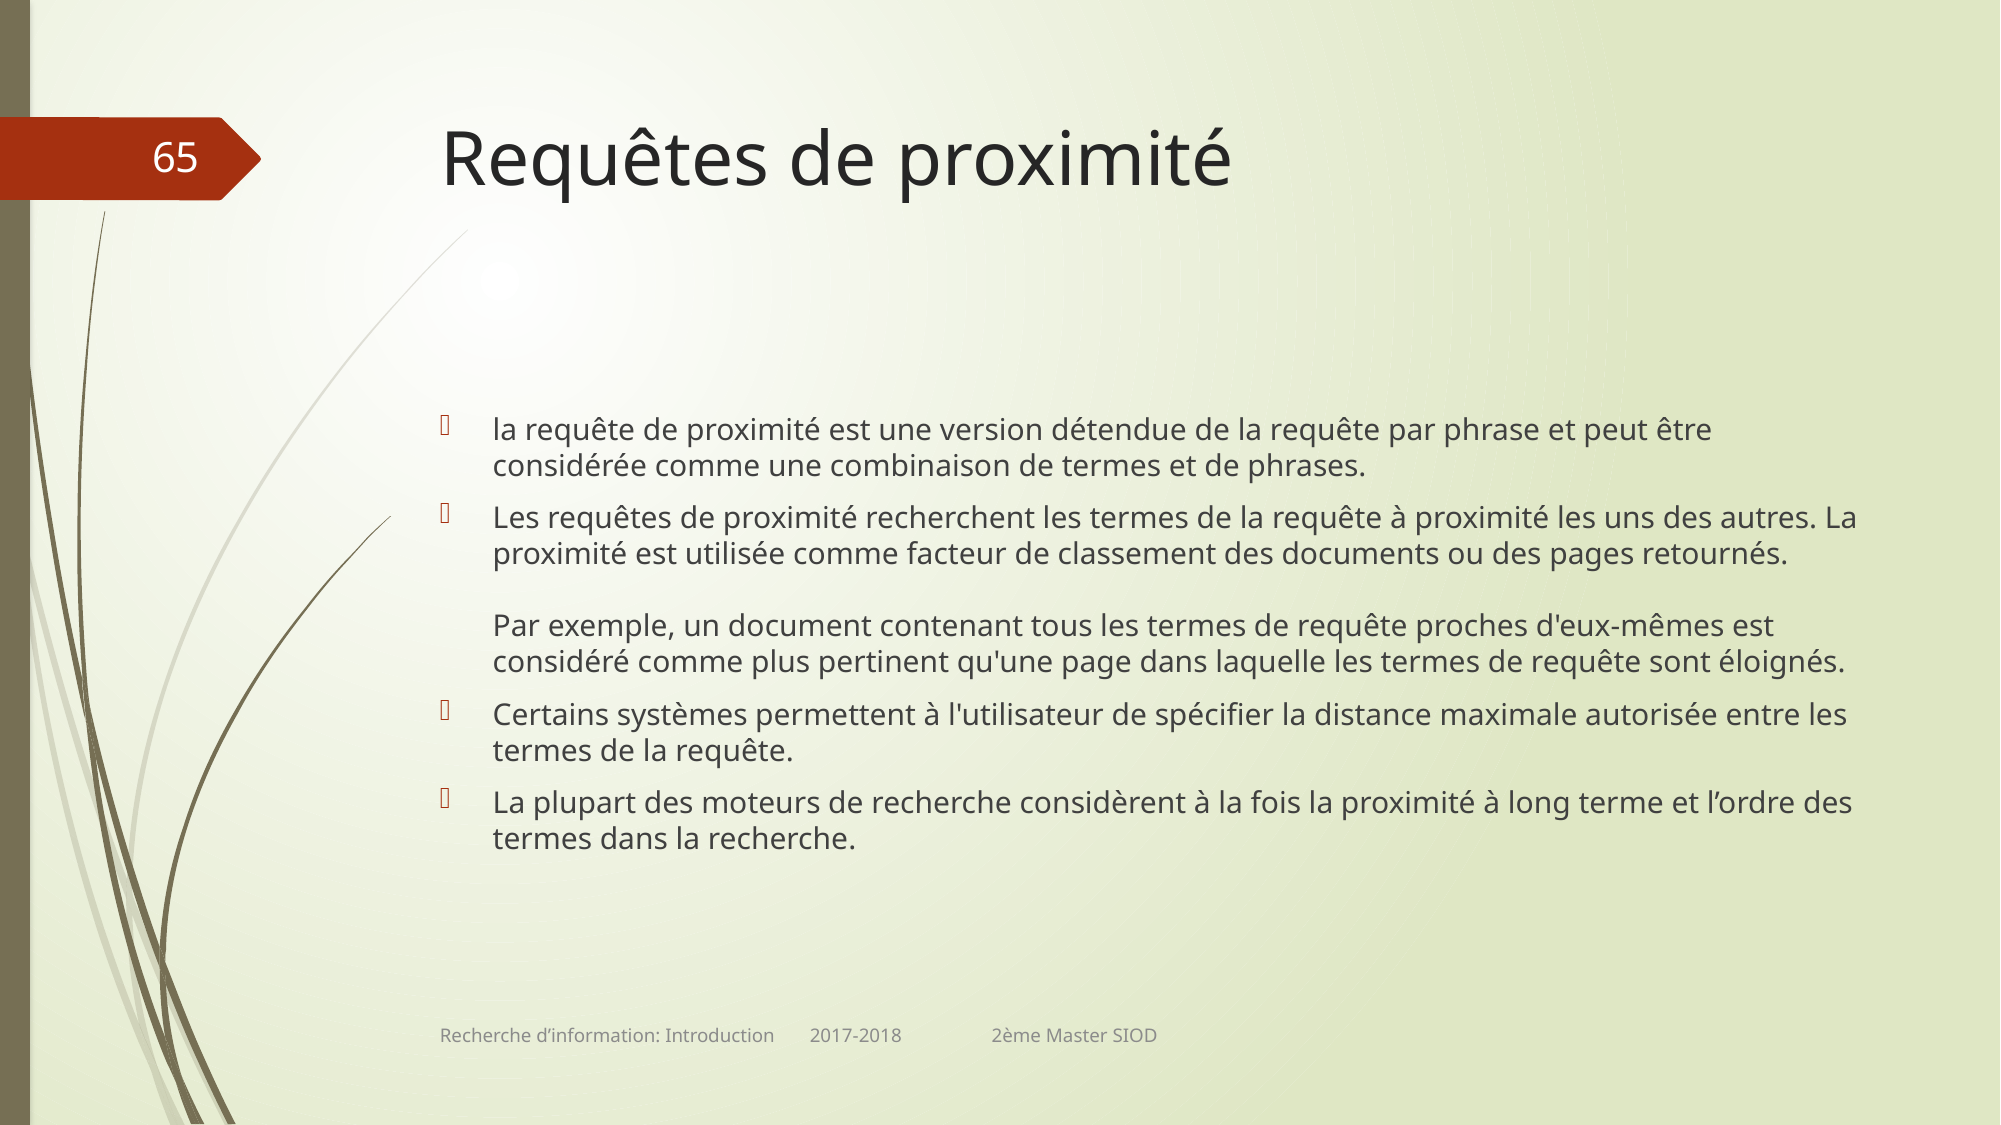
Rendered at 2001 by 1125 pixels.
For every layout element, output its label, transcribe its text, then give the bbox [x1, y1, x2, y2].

title Requêtes de proximité [425, 102, 1888, 313]
slide_number 65 [87, 129, 216, 190]
footer Recherche d’information: Introduction 2017-2018 2ème Master SIOD [424, 1006, 1675, 1067]
list la requête de proximité est une version détendue de la requête par phrase et peut être considérée comme une combinaison de termes et de phrases. Les requêtes de proximité recherchent les termes de la requête à proximité les uns des autres. La proximité est utilisée comme facteur de classement des documents ou des pages retournés. Par exemple, un document contenant tous les termes de requête proches d'eux-mêmes est considéré comme plus pertinent qu'une page dans laquelle les termes de requête sont éloignés. Certains systèmes permettent à l'utilisateur de spécifier la distance maximale autorisée entre les termes de la requête. La plupart des moteurs de recherche considèrent à la fois la proximité à long terme et l’ordre des termes dans la recherche. [424, 350, 1888, 970]
